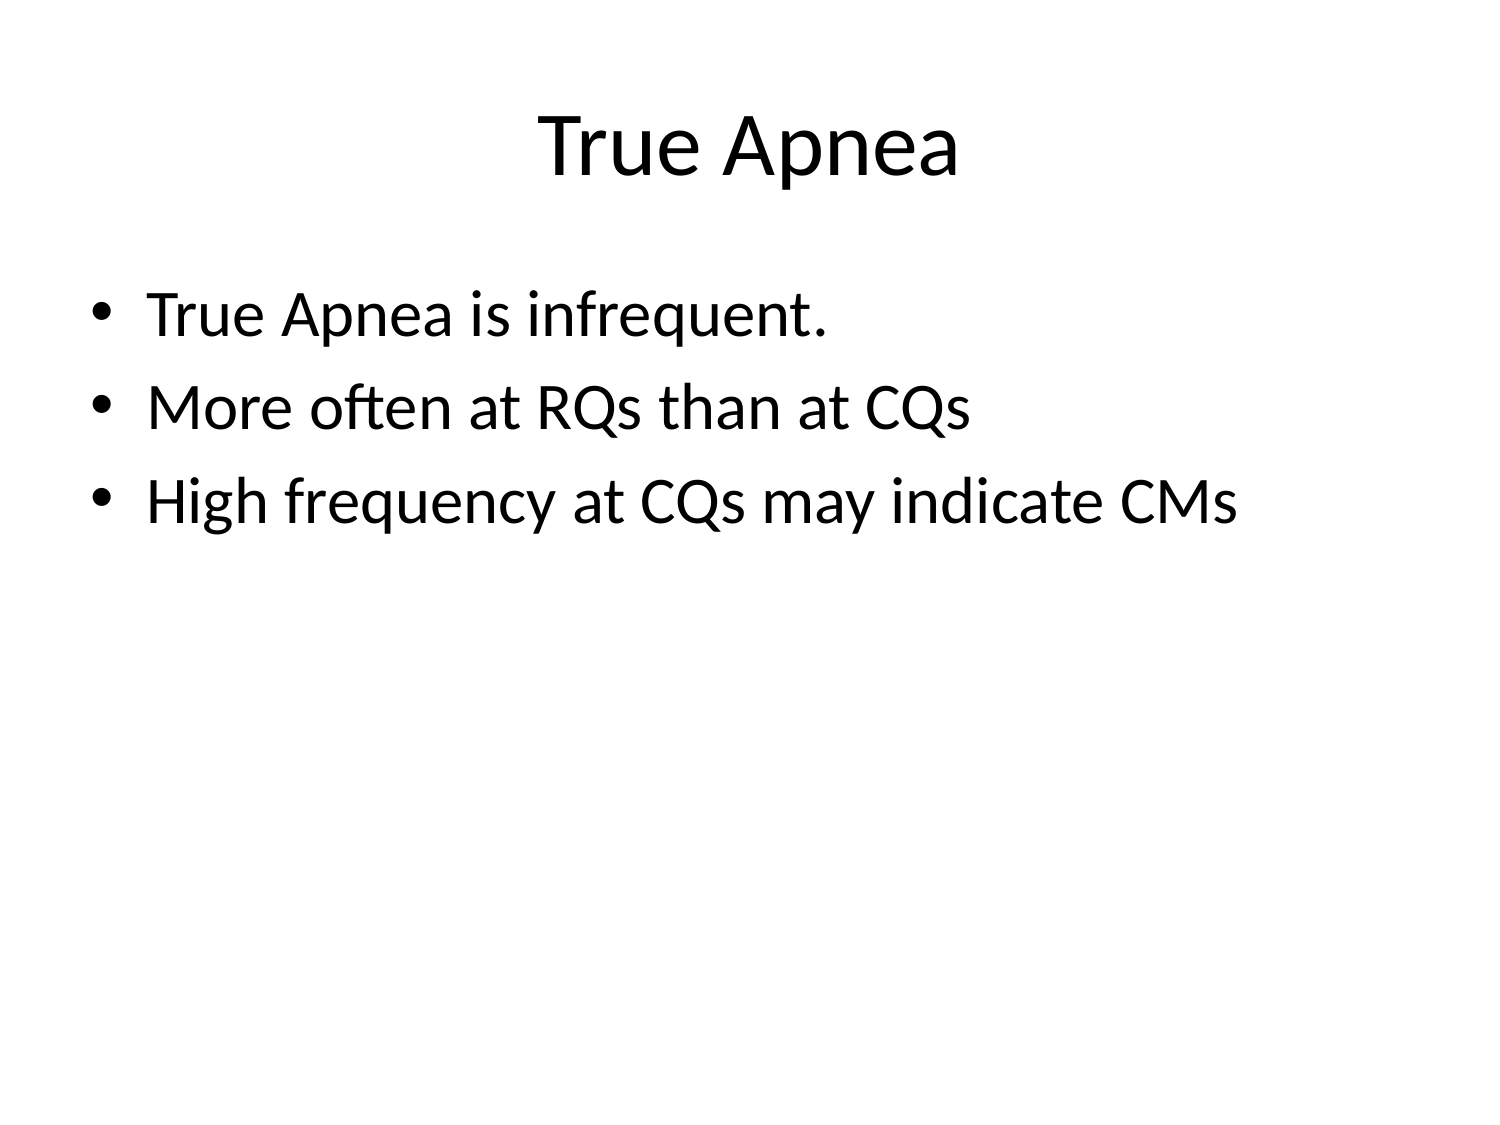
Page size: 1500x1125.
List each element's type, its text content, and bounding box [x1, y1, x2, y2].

title True Apnea [75, 45, 1425, 233]
list True Apnea is infrequent. More often at RQs than at CQs High frequency at CQs may indicate CMs [75, 262, 1425, 1005]
